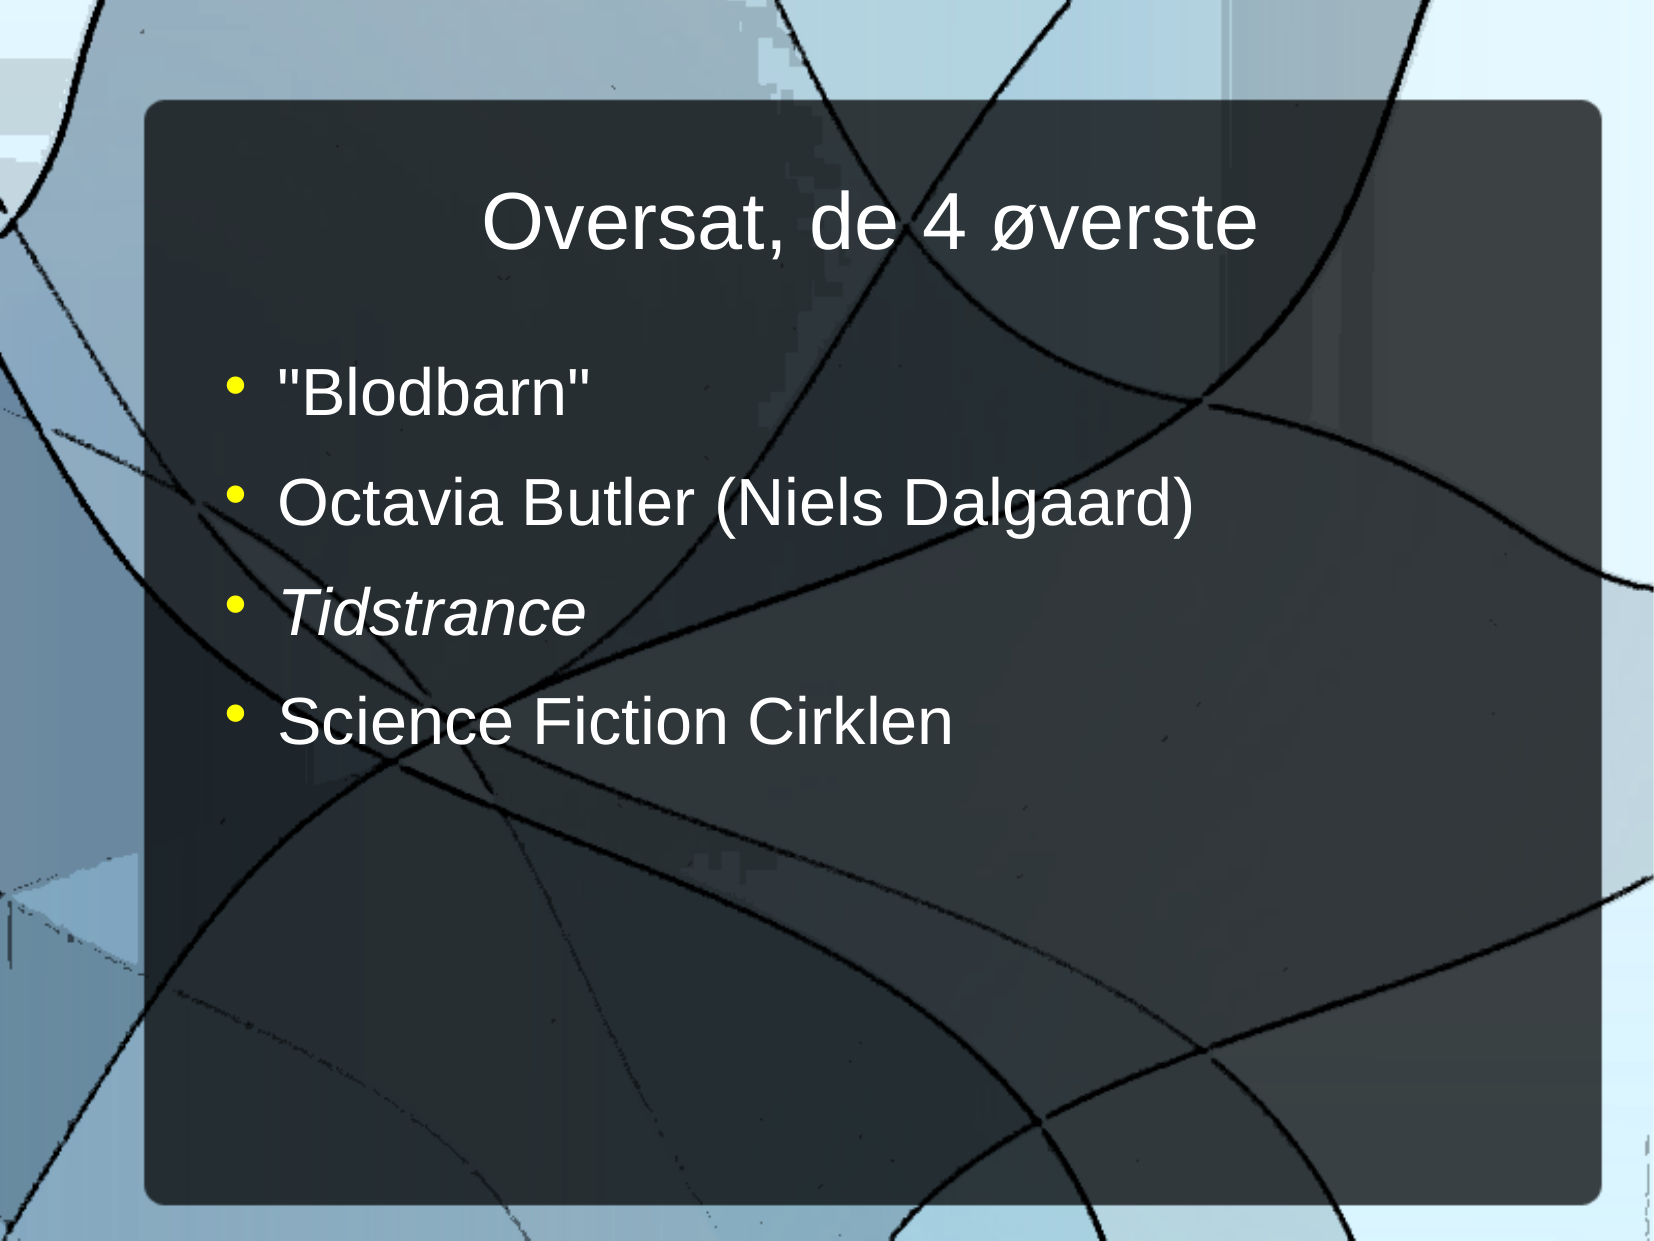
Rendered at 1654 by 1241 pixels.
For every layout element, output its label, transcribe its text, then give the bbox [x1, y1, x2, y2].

text_box "Blodbarn" Octavia Butler (Niels Dalgaard) Tidstrance Science Fiction Cirklen [206, 349, 1571, 1069]
text_box Oversat, de 4 øverste [159, 108, 1583, 325]
picture [0, 0, 1654, 1241]
